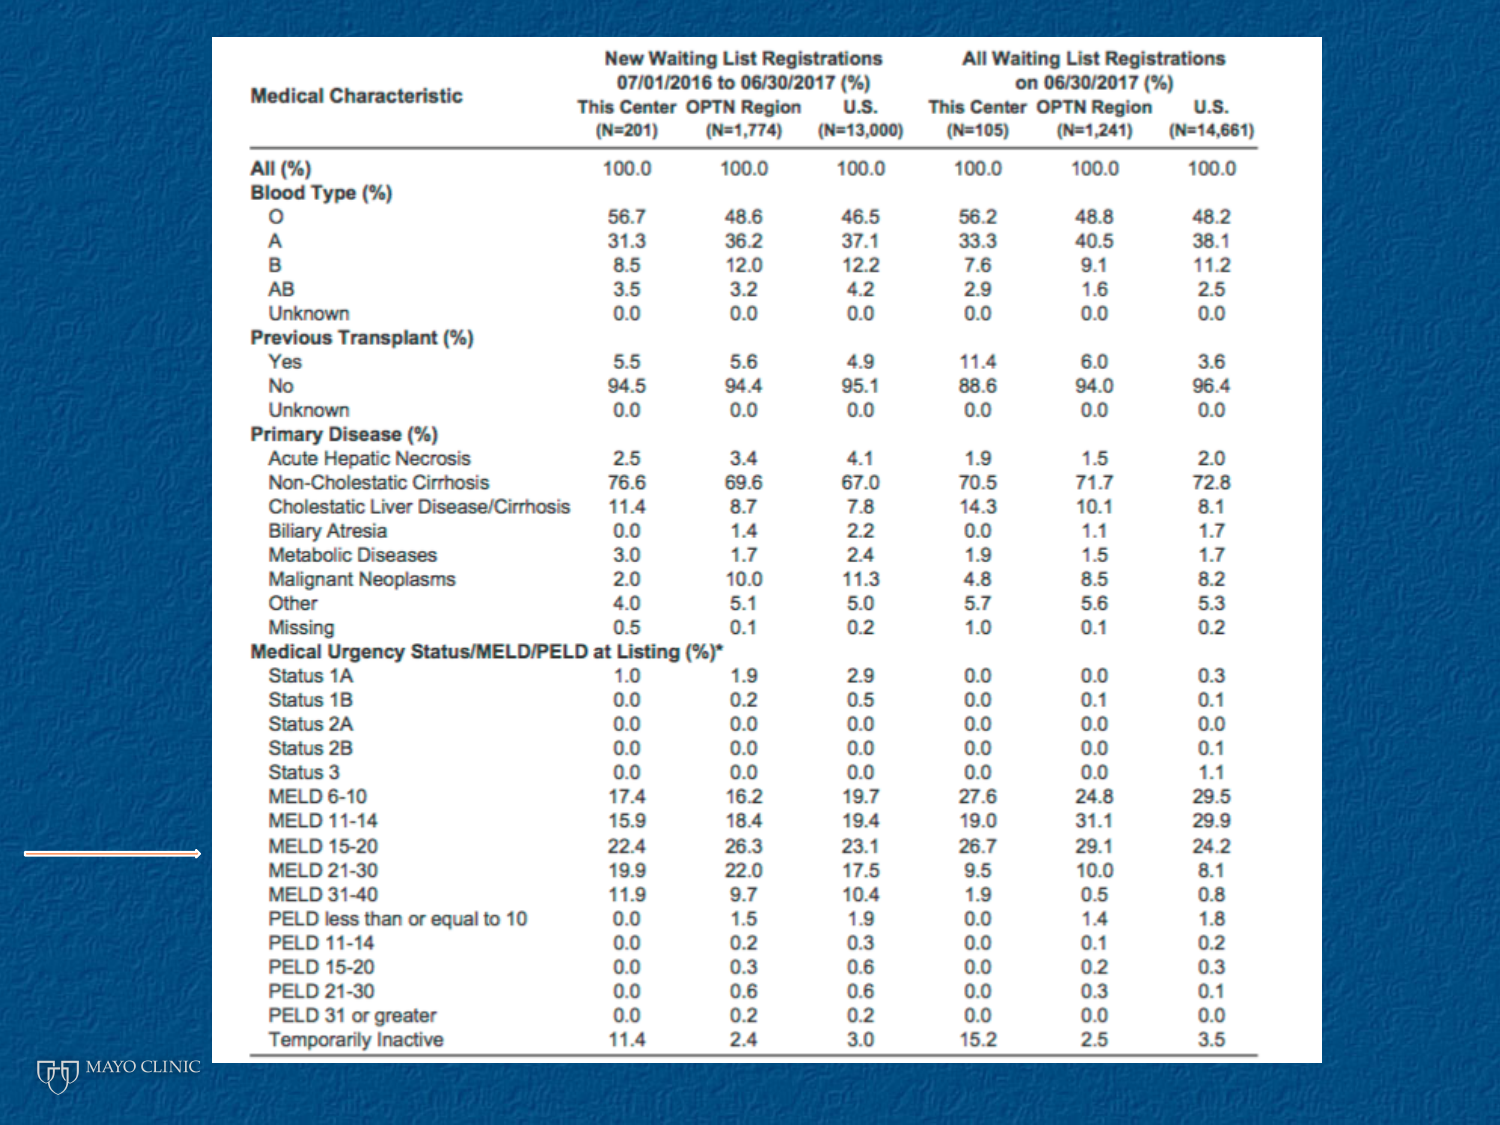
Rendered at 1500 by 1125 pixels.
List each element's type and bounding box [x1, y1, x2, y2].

picture [0, 0, 1500, 1125]
text_box [24, 849, 200, 858]
